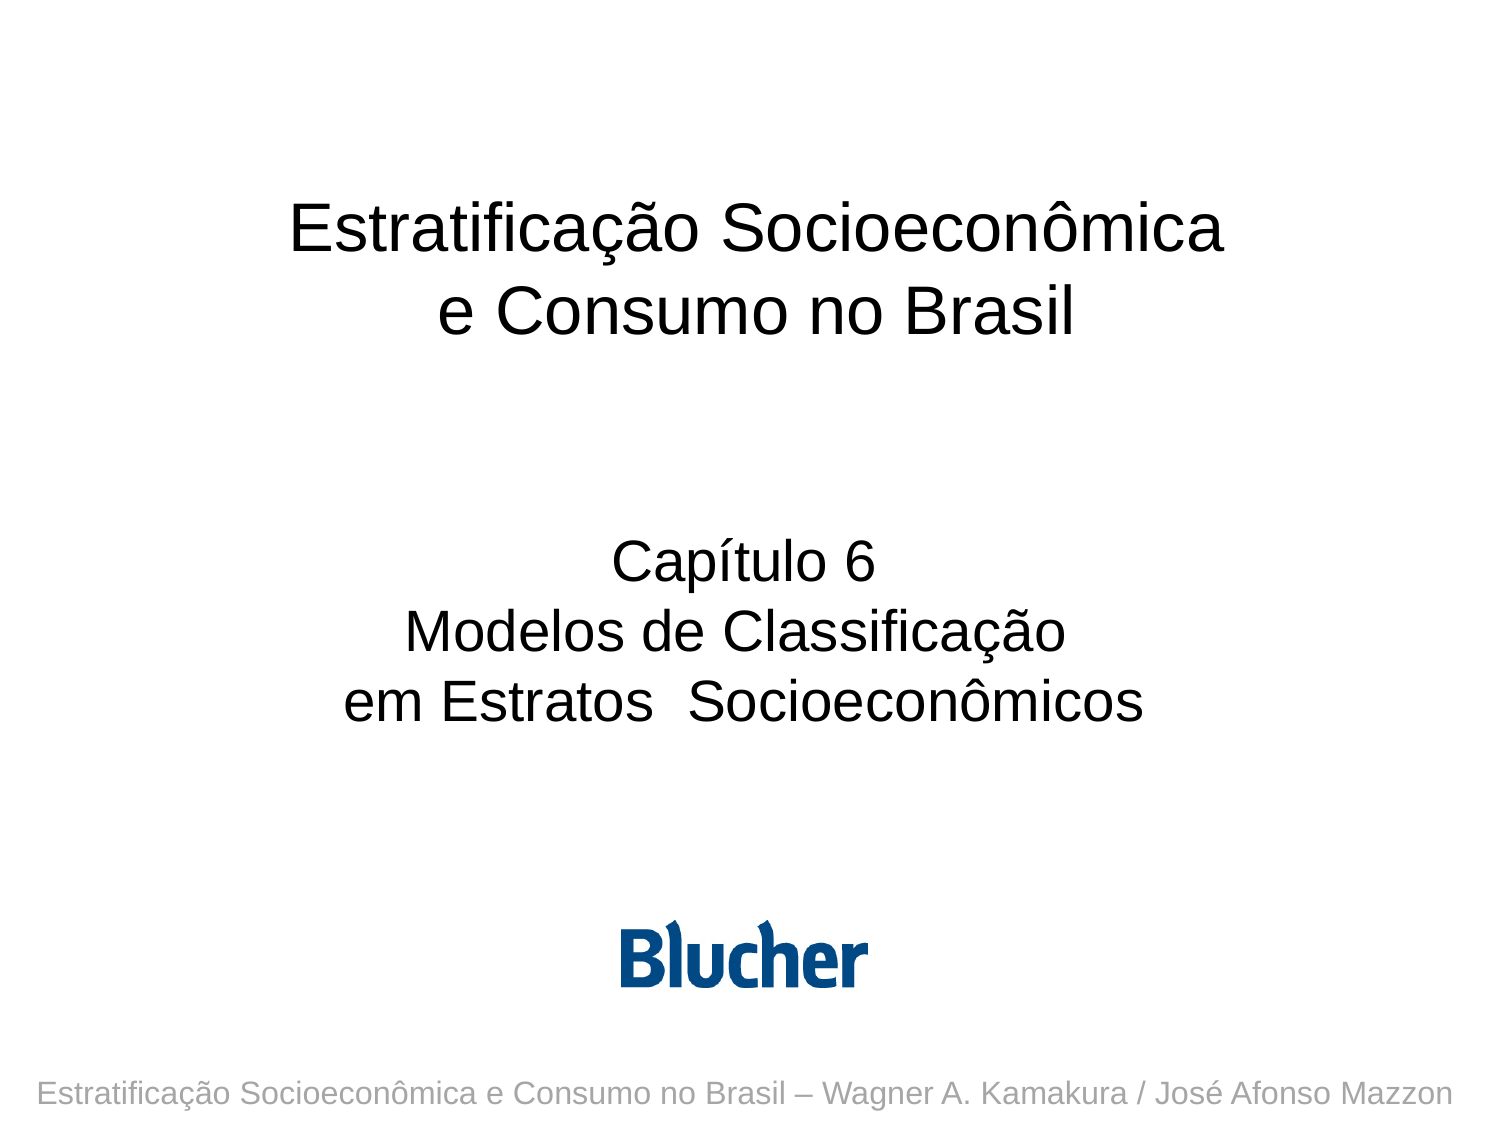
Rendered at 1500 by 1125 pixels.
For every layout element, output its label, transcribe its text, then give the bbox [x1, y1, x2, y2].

footer Estratificação Socioeconômica e Consumo no Brasil – Wagner A. Kamakura / José Afonso Mazzon [0, 1065, 1500, 1125]
text_box Estratificação Socioeconômica e Consumo no Brasil [119, 175, 1395, 417]
text_box Capítulo 6 Modelos de Classificação em Estratos Socioeconômicos [117, 515, 1372, 811]
picture [620, 920, 868, 988]
